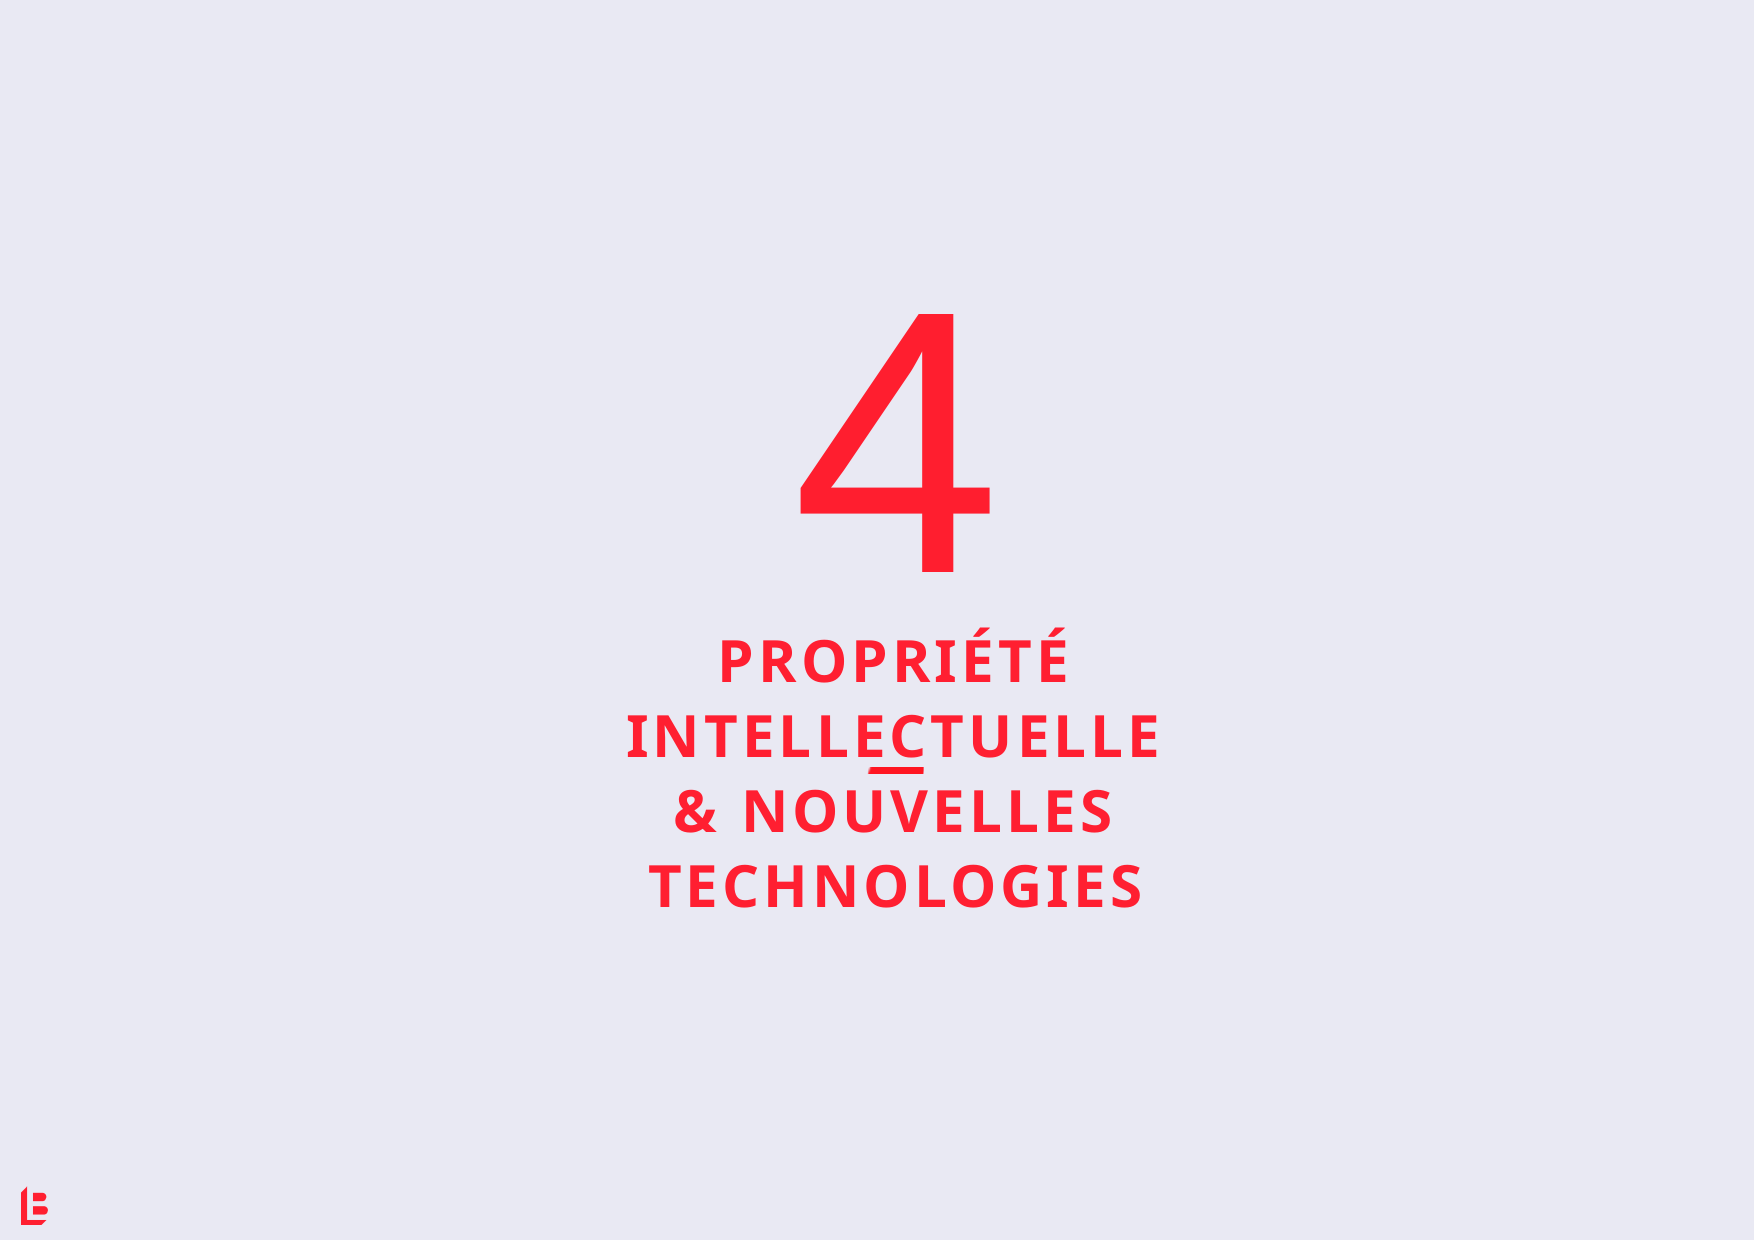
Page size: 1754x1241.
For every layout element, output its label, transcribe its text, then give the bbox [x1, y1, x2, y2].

list 4 [637, 272, 1154, 597]
list Propriété intellectuelle & nouvelles technologies [611, 619, 1180, 767]
